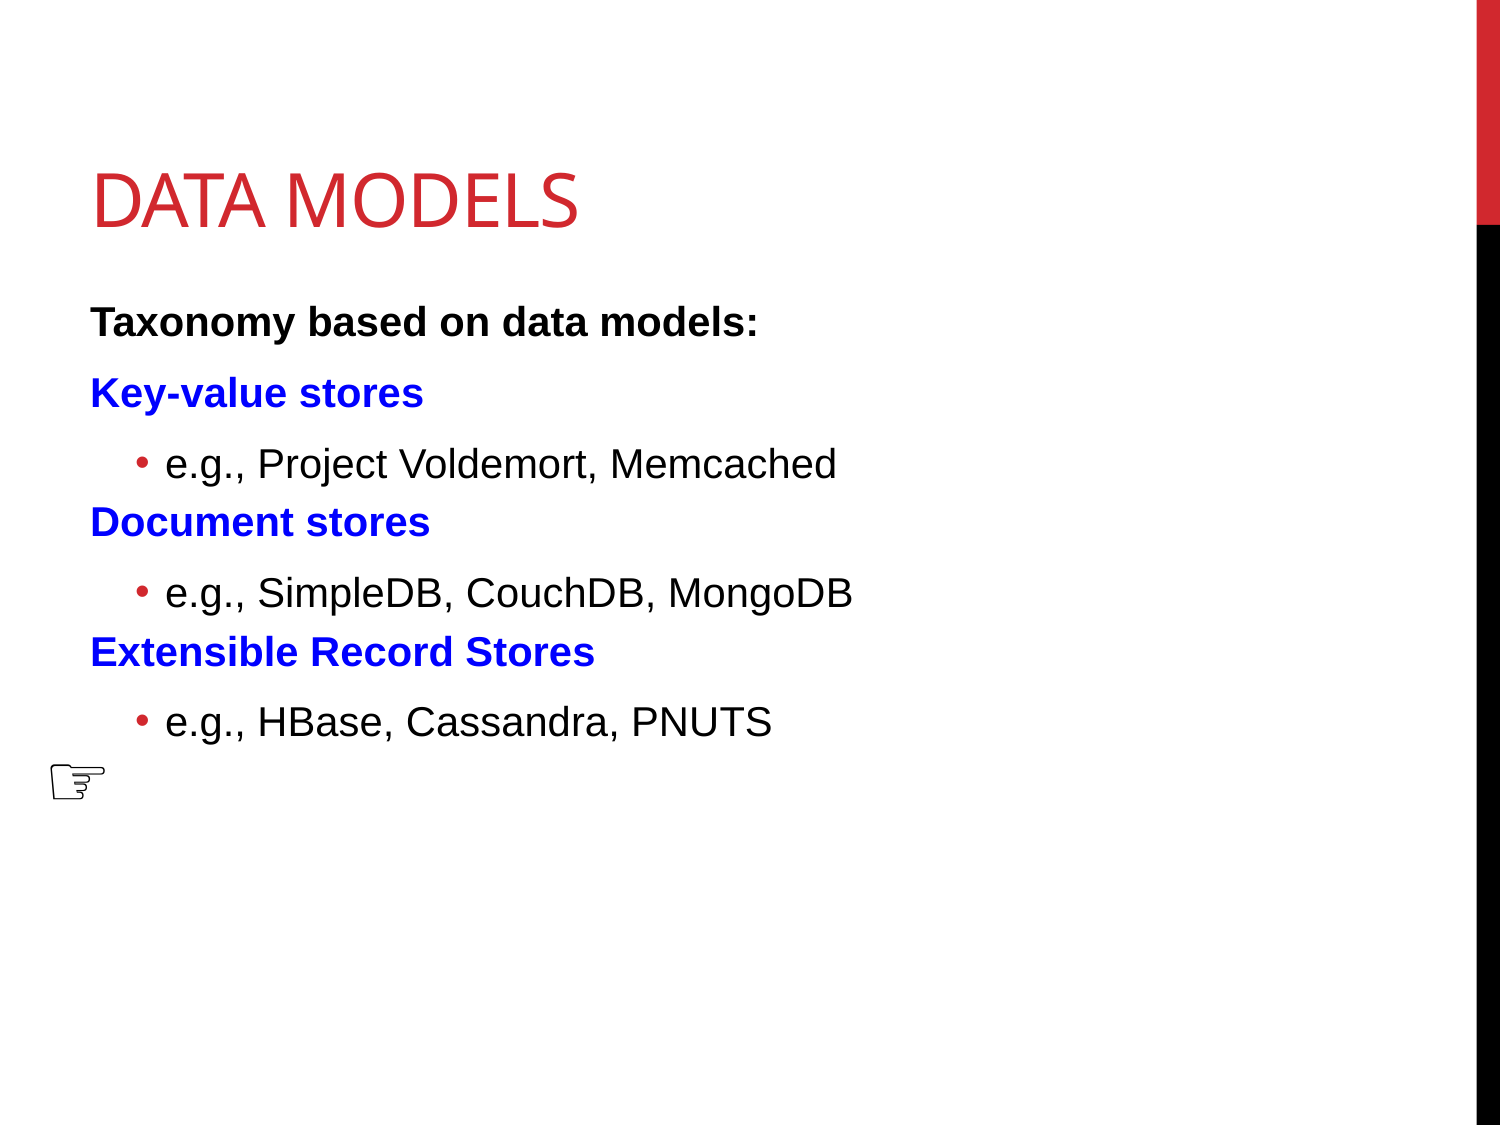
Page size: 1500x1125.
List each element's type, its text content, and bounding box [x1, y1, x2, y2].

list Taxonomy based on data models: Key-value stores e.g., Project Voldemort, Memcached Document stores e.g., SimpleDB, CouchDB, MongoDB Extensible Record Stores e.g., HBase, Cassandra, PNUTS [75, 287, 1325, 1005]
title Data Models [75, 25, 1025, 250]
text_box ☞ [29, 724, 127, 830]
